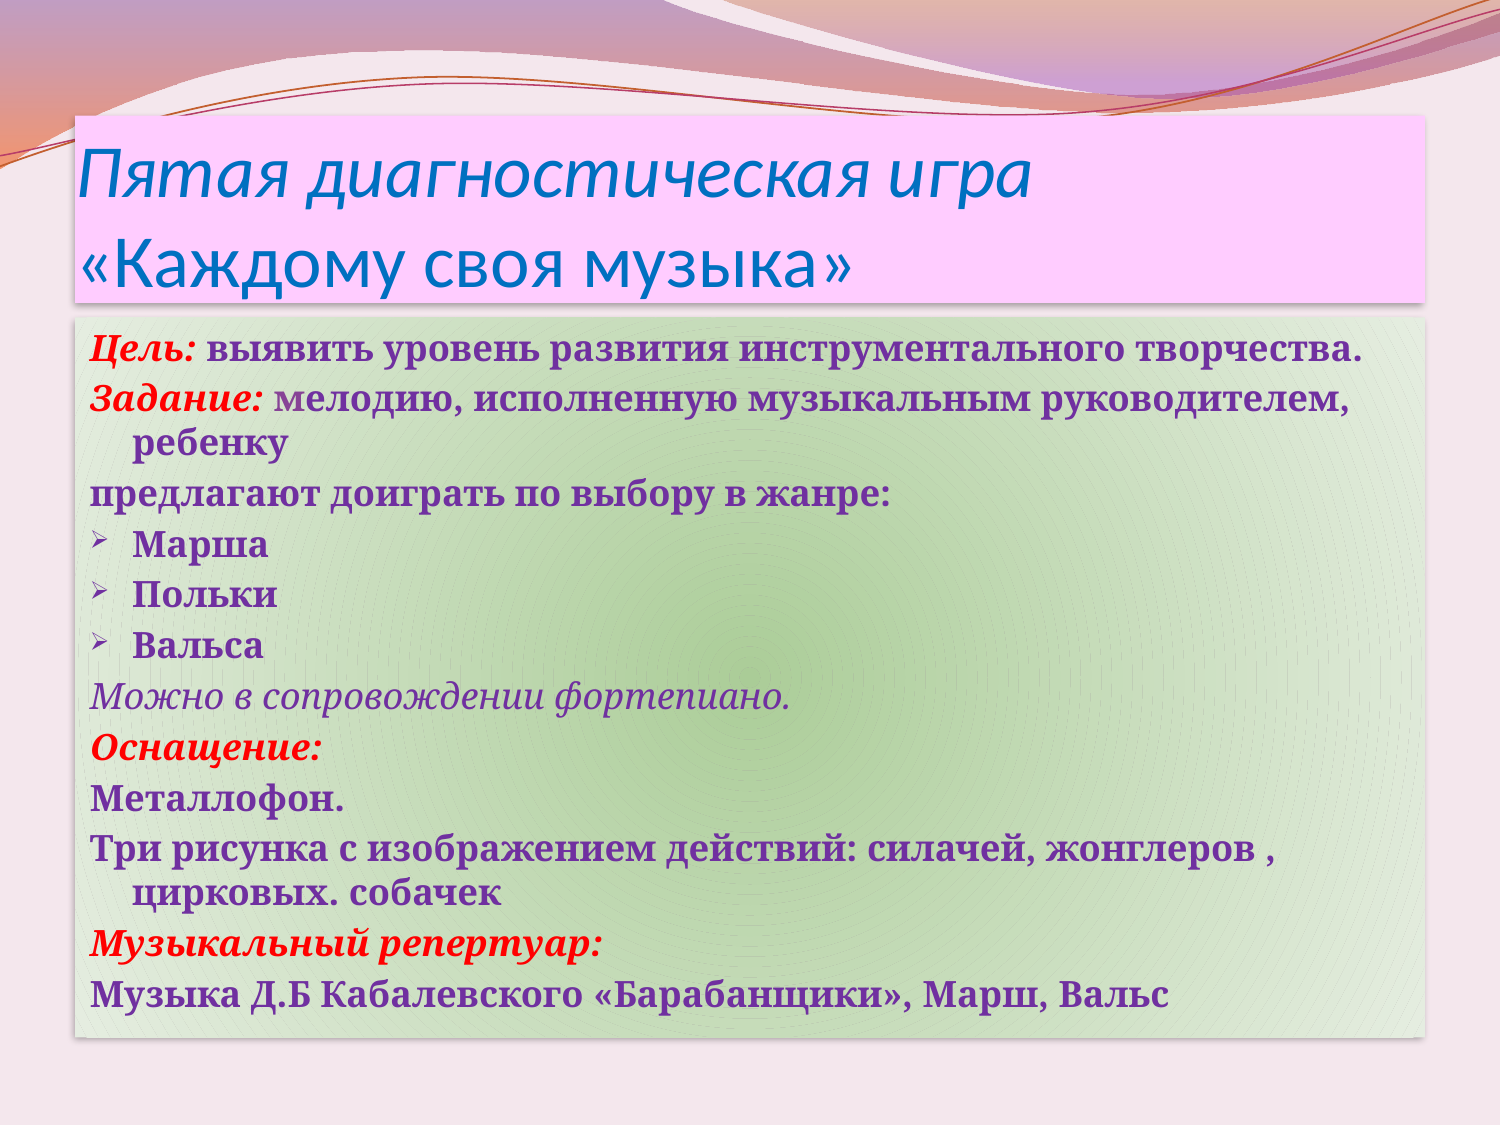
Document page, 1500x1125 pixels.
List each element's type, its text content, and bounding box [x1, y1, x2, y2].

title Пятая диагностическая игра «Каждому своя музыка» [75, 115, 1425, 303]
list Цель: выявить уровень развития инструментального творчества. Задание: мелодию, исполненную музыкальным руководителем, ребенку предлагают доиграть по выбору в жанре: Марша Польки Вальса Можно в сопровождении фортепиано. Оснащение: Металлофон. Три рисунка с изображением действий: силачей, жонглеров , цирковых. собачек Музыкальный репертуар: Музыка Д.Б Кабалевского «Барабанщики», Марш, Вальс [75, 317, 1425, 1038]
